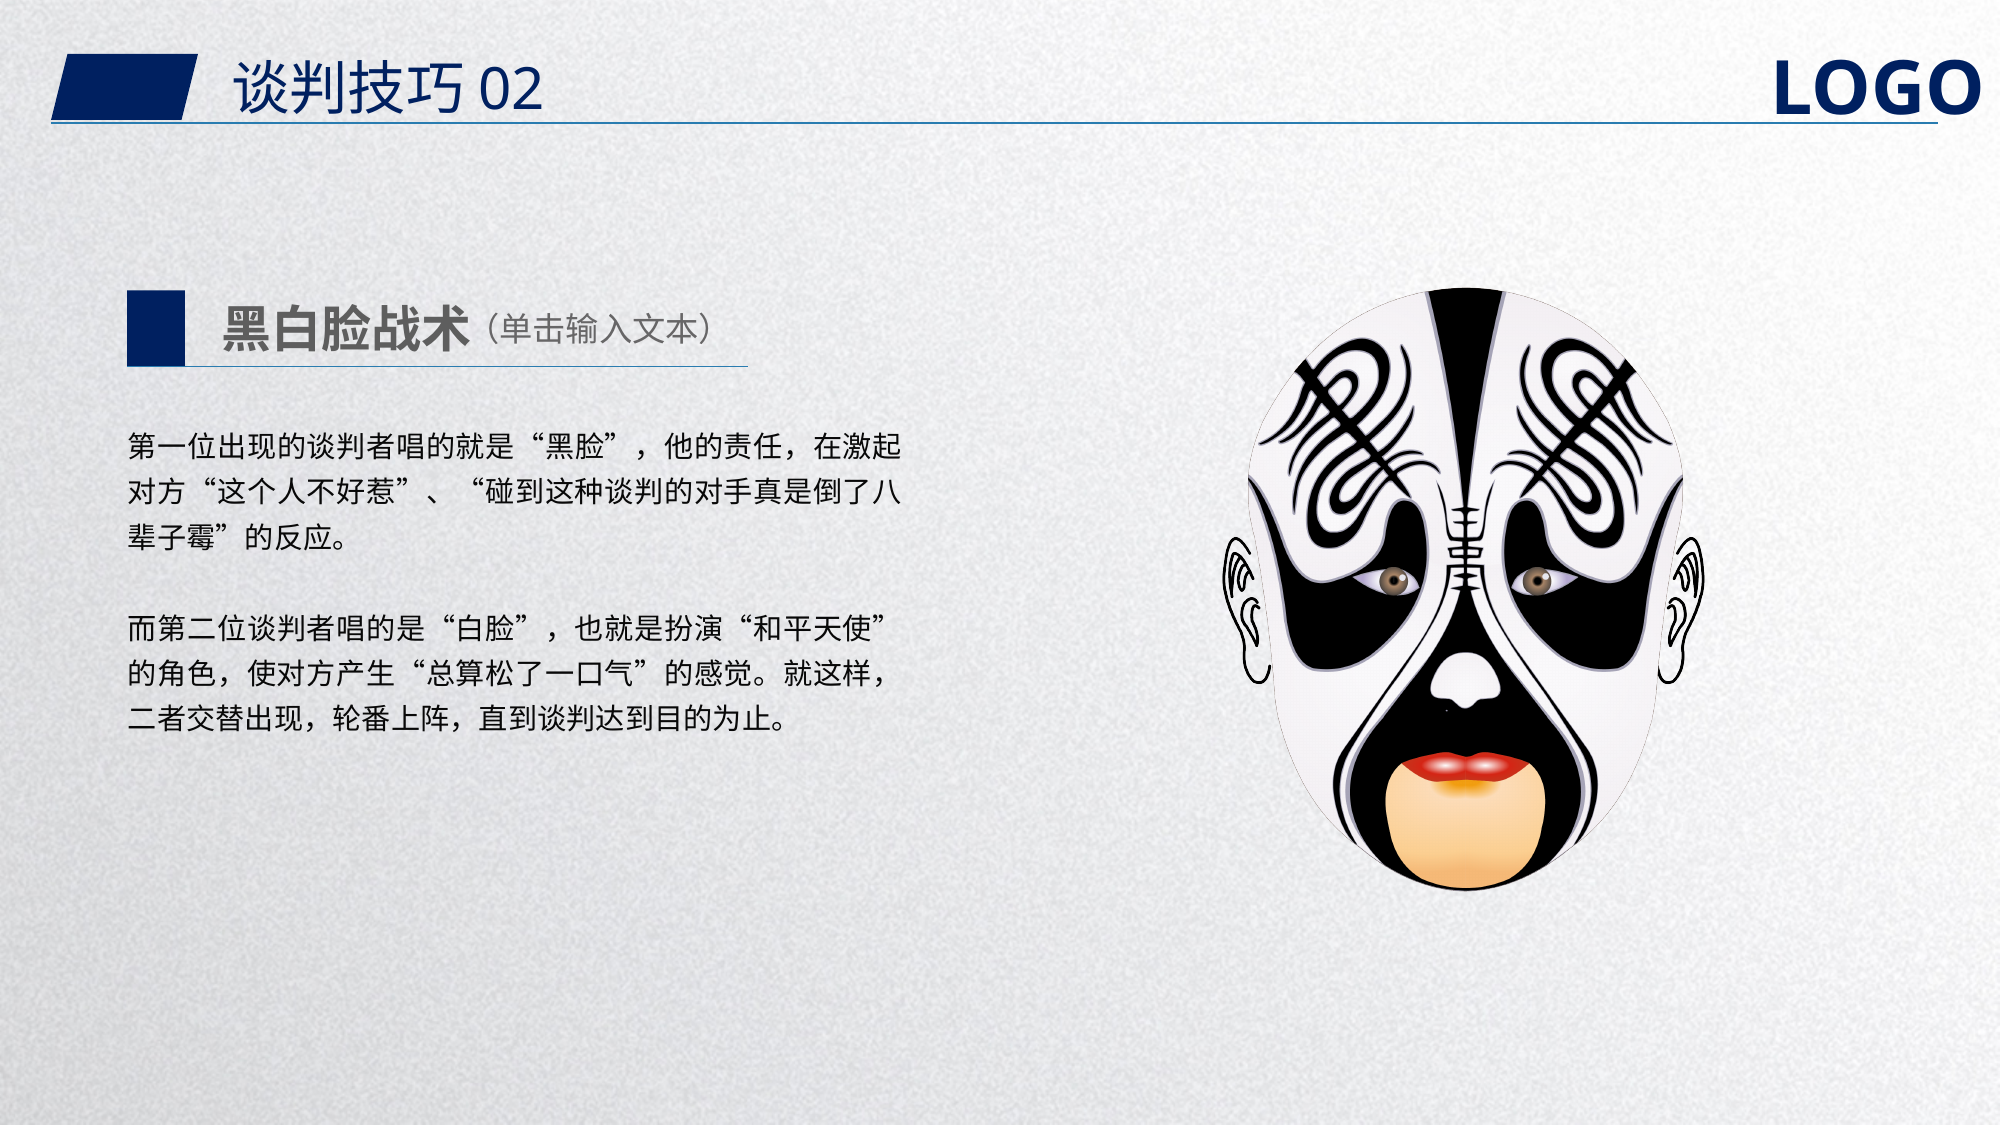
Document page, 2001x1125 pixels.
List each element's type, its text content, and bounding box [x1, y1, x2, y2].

text_box 谈判技巧02 [216, 43, 560, 129]
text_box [126, 290, 749, 367]
text_box 第一位出现的谈判者唱的就是“黑脸”，他的责任，在激起对方“这个人不好惹”、“碰到这种谈判的对手真是倒了八辈子霉”的反应。 而第二位谈判者唱的是“白脸”，也就是扮演“和平天使”的角色，使对方产生“总算松了一口气”的感觉。就这样，二者交替出现，轮番上阵，直到谈判达到目的为止。 [113, 410, 917, 744]
picture [0, 0, 2000, 1125]
